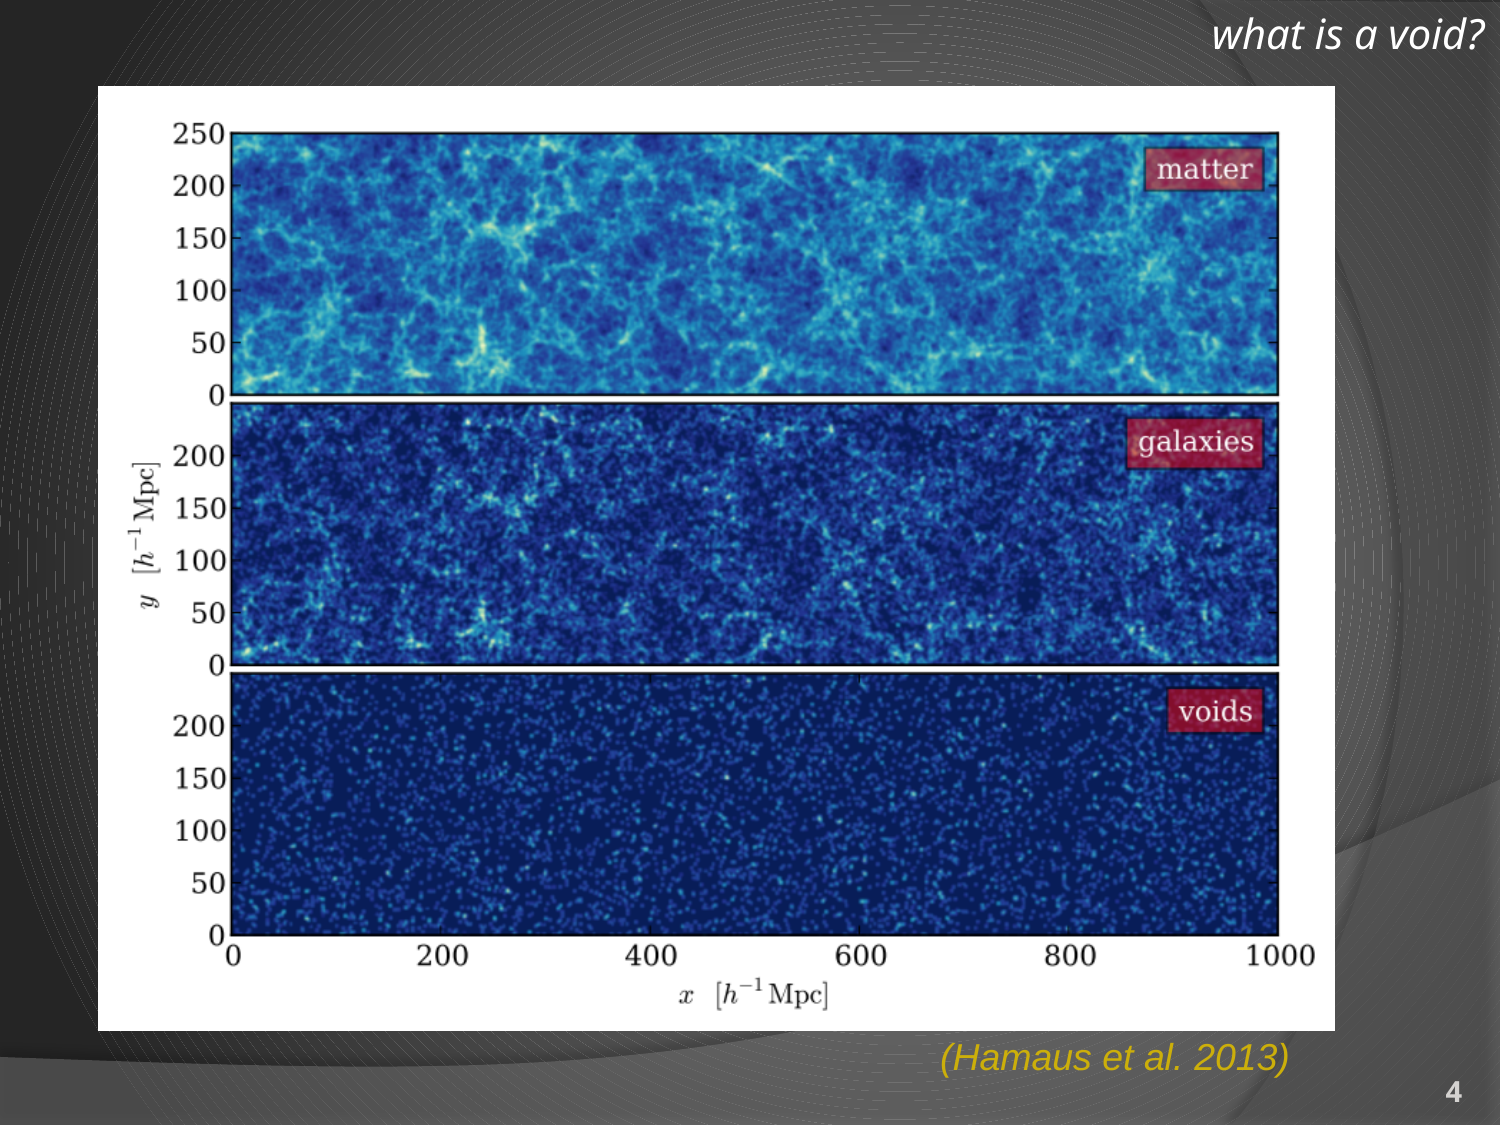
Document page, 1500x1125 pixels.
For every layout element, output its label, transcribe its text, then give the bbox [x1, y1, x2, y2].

picture [98, 86, 1335, 1031]
slide_number 4 [1337, 1053, 1463, 1114]
title what is a void? [593, 3, 1493, 62]
text_box (Hamaus et al. 2013) [925, 1040, 1305, 1085]
